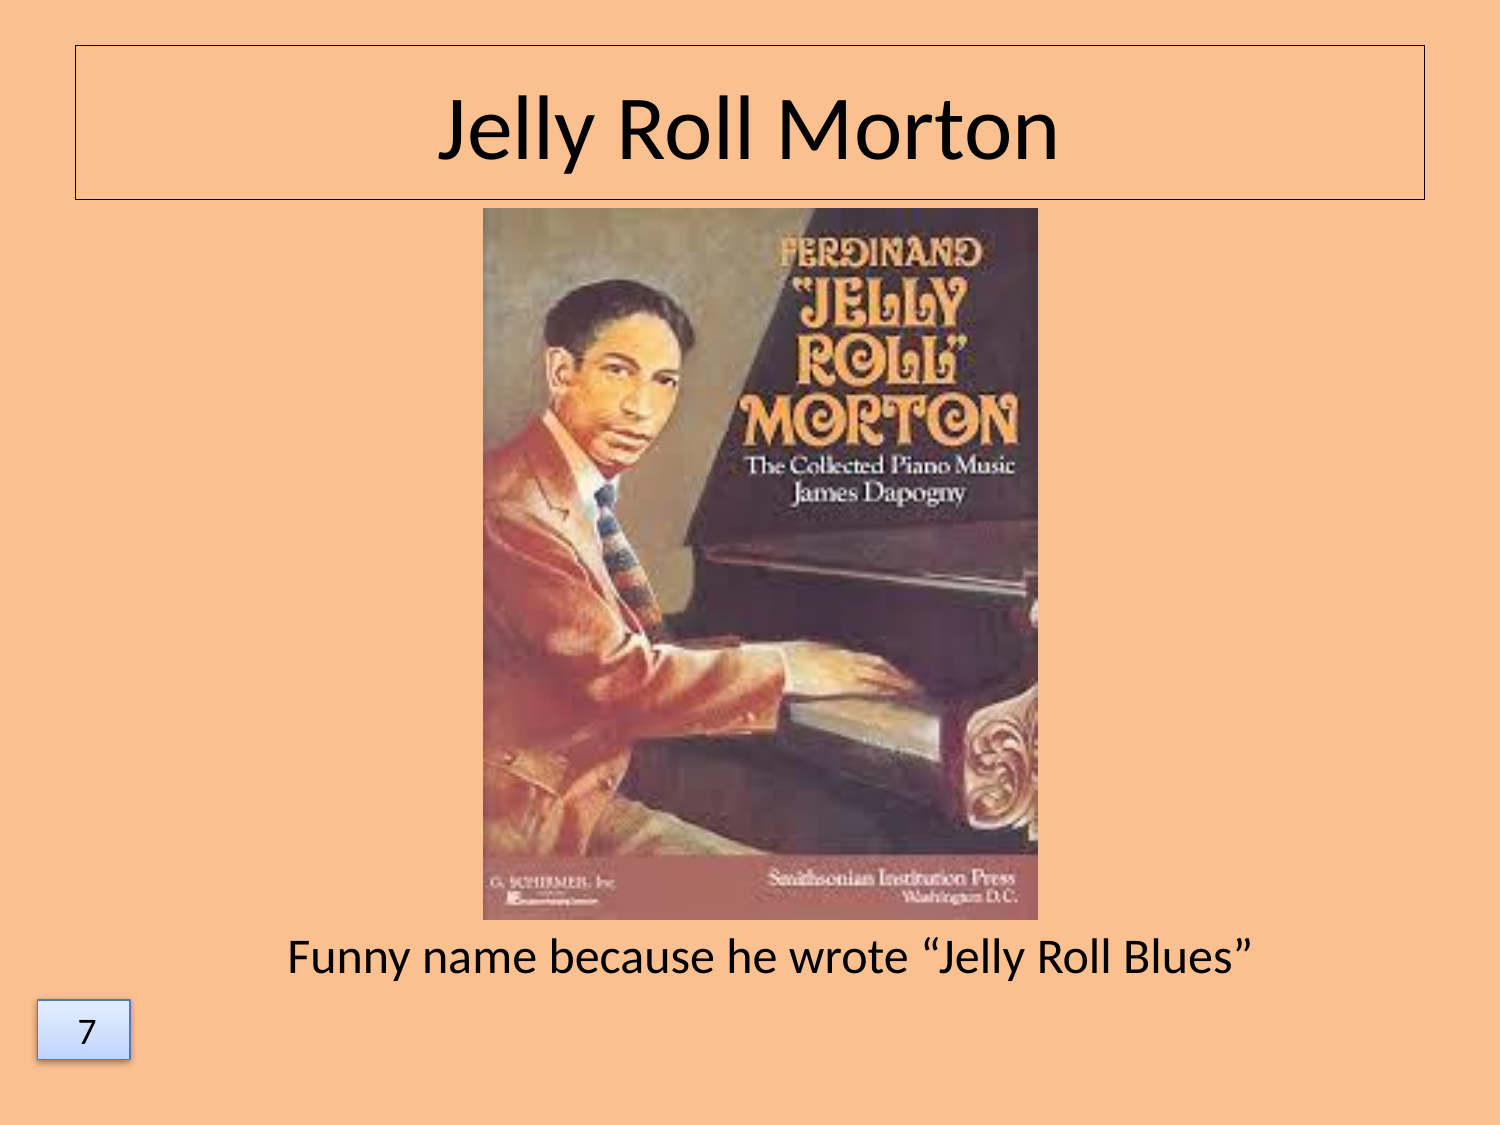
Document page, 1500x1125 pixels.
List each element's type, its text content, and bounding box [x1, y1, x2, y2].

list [483, 208, 1039, 921]
title Jelly Roll Morton [75, 45, 1425, 200]
text_box 7 [37, 999, 131, 1060]
text_box Funny name because he wrote “Jelly Roll Blues” [183, 916, 1359, 992]
